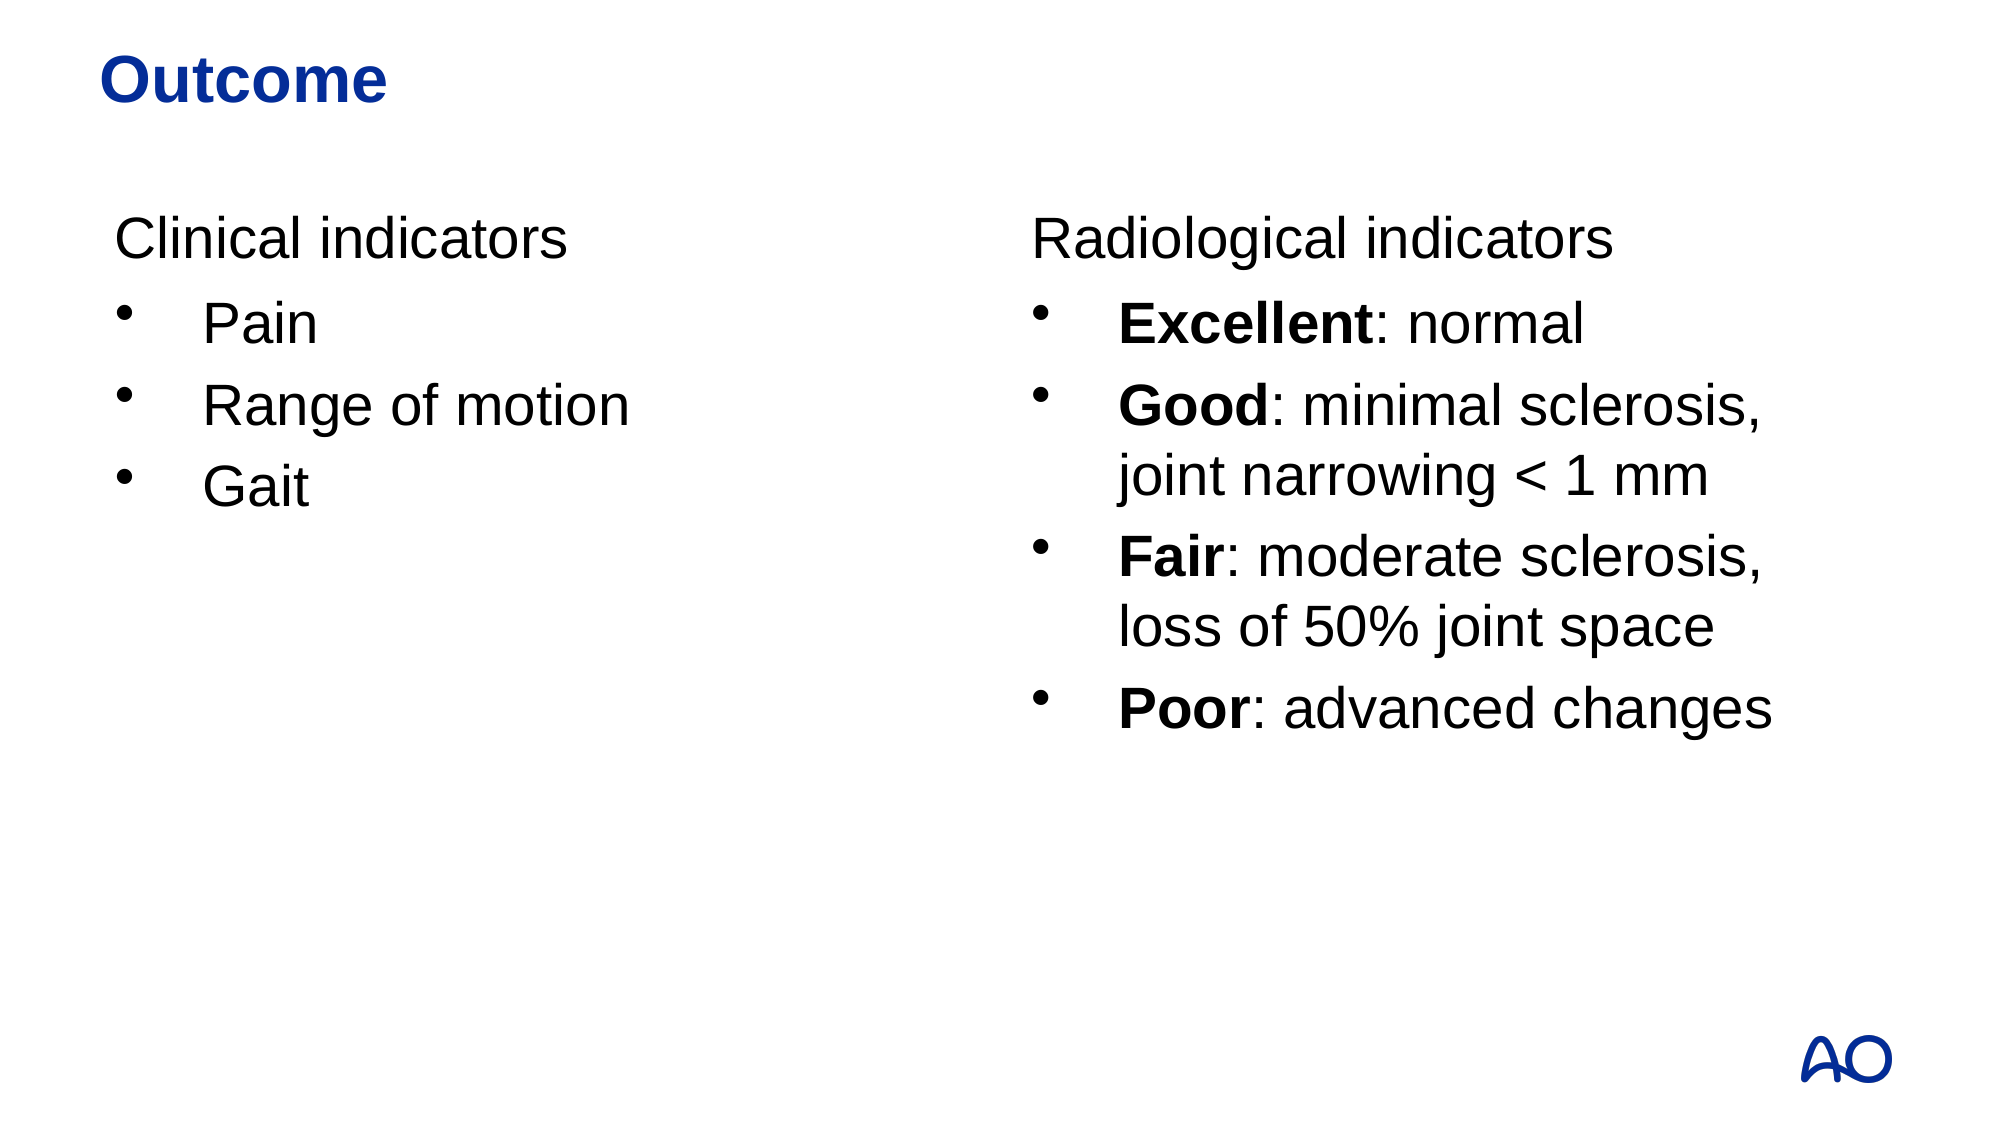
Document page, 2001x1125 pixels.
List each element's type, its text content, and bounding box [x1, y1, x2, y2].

list Pain Range of motion Gait [99, 277, 984, 926]
list Clinical indicators [99, 172, 984, 277]
list Excellent: normal Good: minimal sclerosis, joint narrowing < 1 mm Fair: moderate sclerosis, loss of 50% joint space Poor: advanced changes [1015, 277, 1900, 926]
title Outcome [99, 45, 1900, 233]
list Radiological indicators [1015, 172, 1900, 277]
picture [1801, 1035, 1892, 1083]
